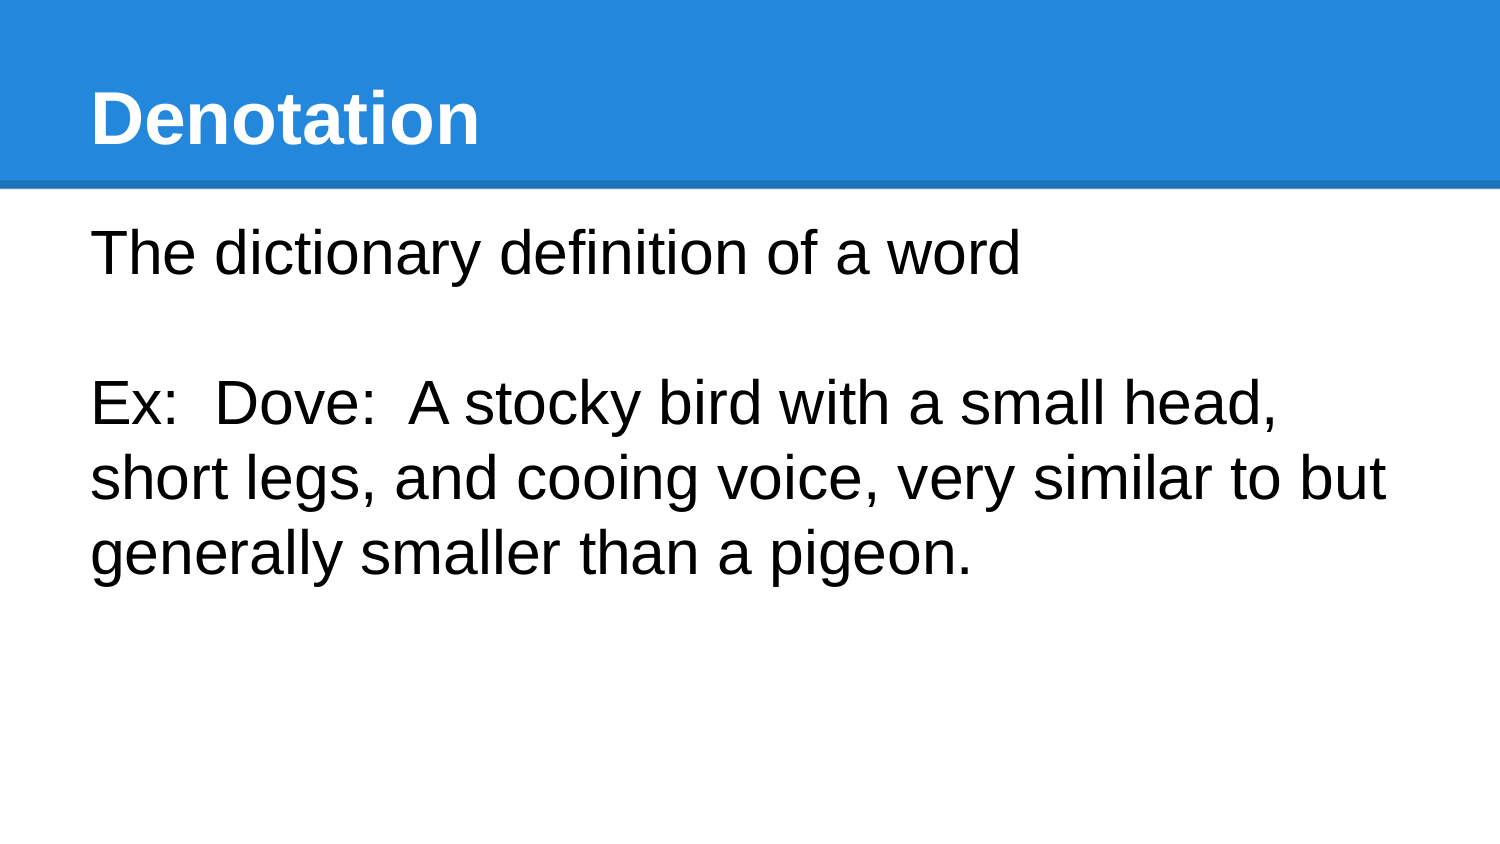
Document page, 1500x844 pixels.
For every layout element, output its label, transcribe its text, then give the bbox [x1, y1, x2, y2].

list The dictionary definition of a word Ex: Dove: A stocky bird with a small head, short legs, and cooing voice, very similar to but generally smaller than a pigeon. [75, 196, 1425, 808]
title Denotation [75, 33, 1425, 175]
